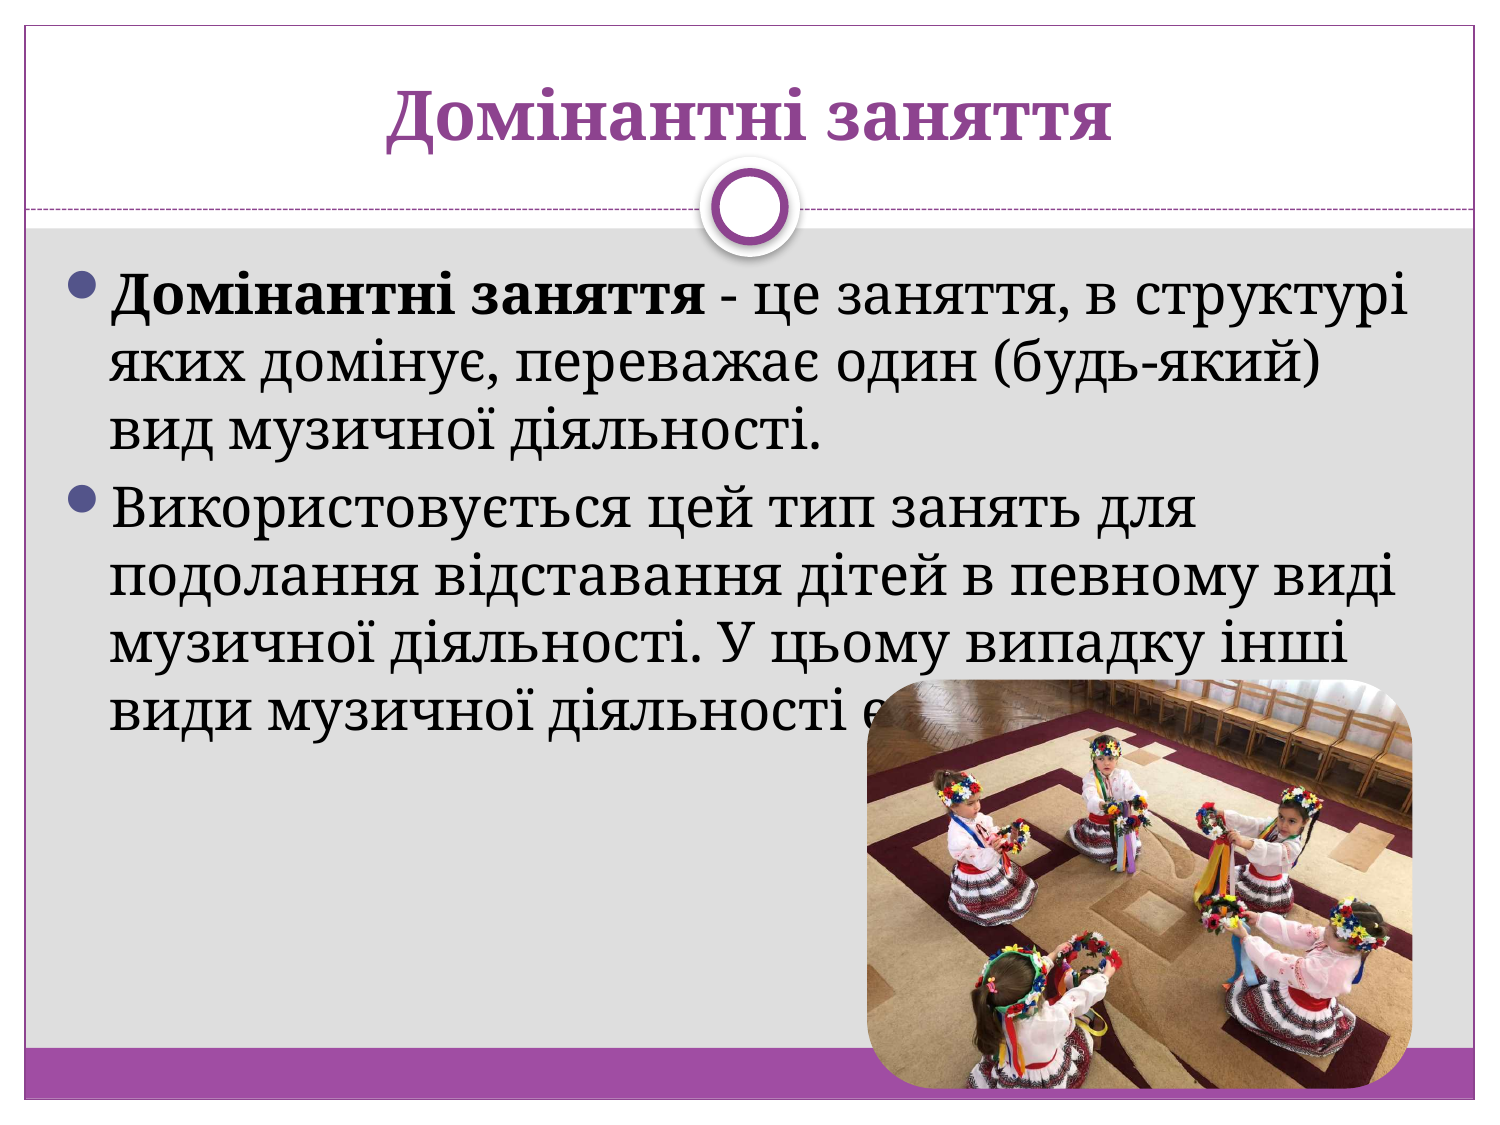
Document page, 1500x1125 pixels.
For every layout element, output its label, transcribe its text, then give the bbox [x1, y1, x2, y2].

list Домінантні заняття - це заняття, в структурі яких домінує, переважає один (будь-який) вид музичної діяльності. Використовується цей тип занять для подолання відставання дітей в певному виді музичної діяльності. У цьому випадку інші види музичної діяльності є допоміжними. [49, 250, 1445, 1001]
title Домінантні заняття [49, 37, 1450, 162]
picture [866, 679, 1413, 1089]
